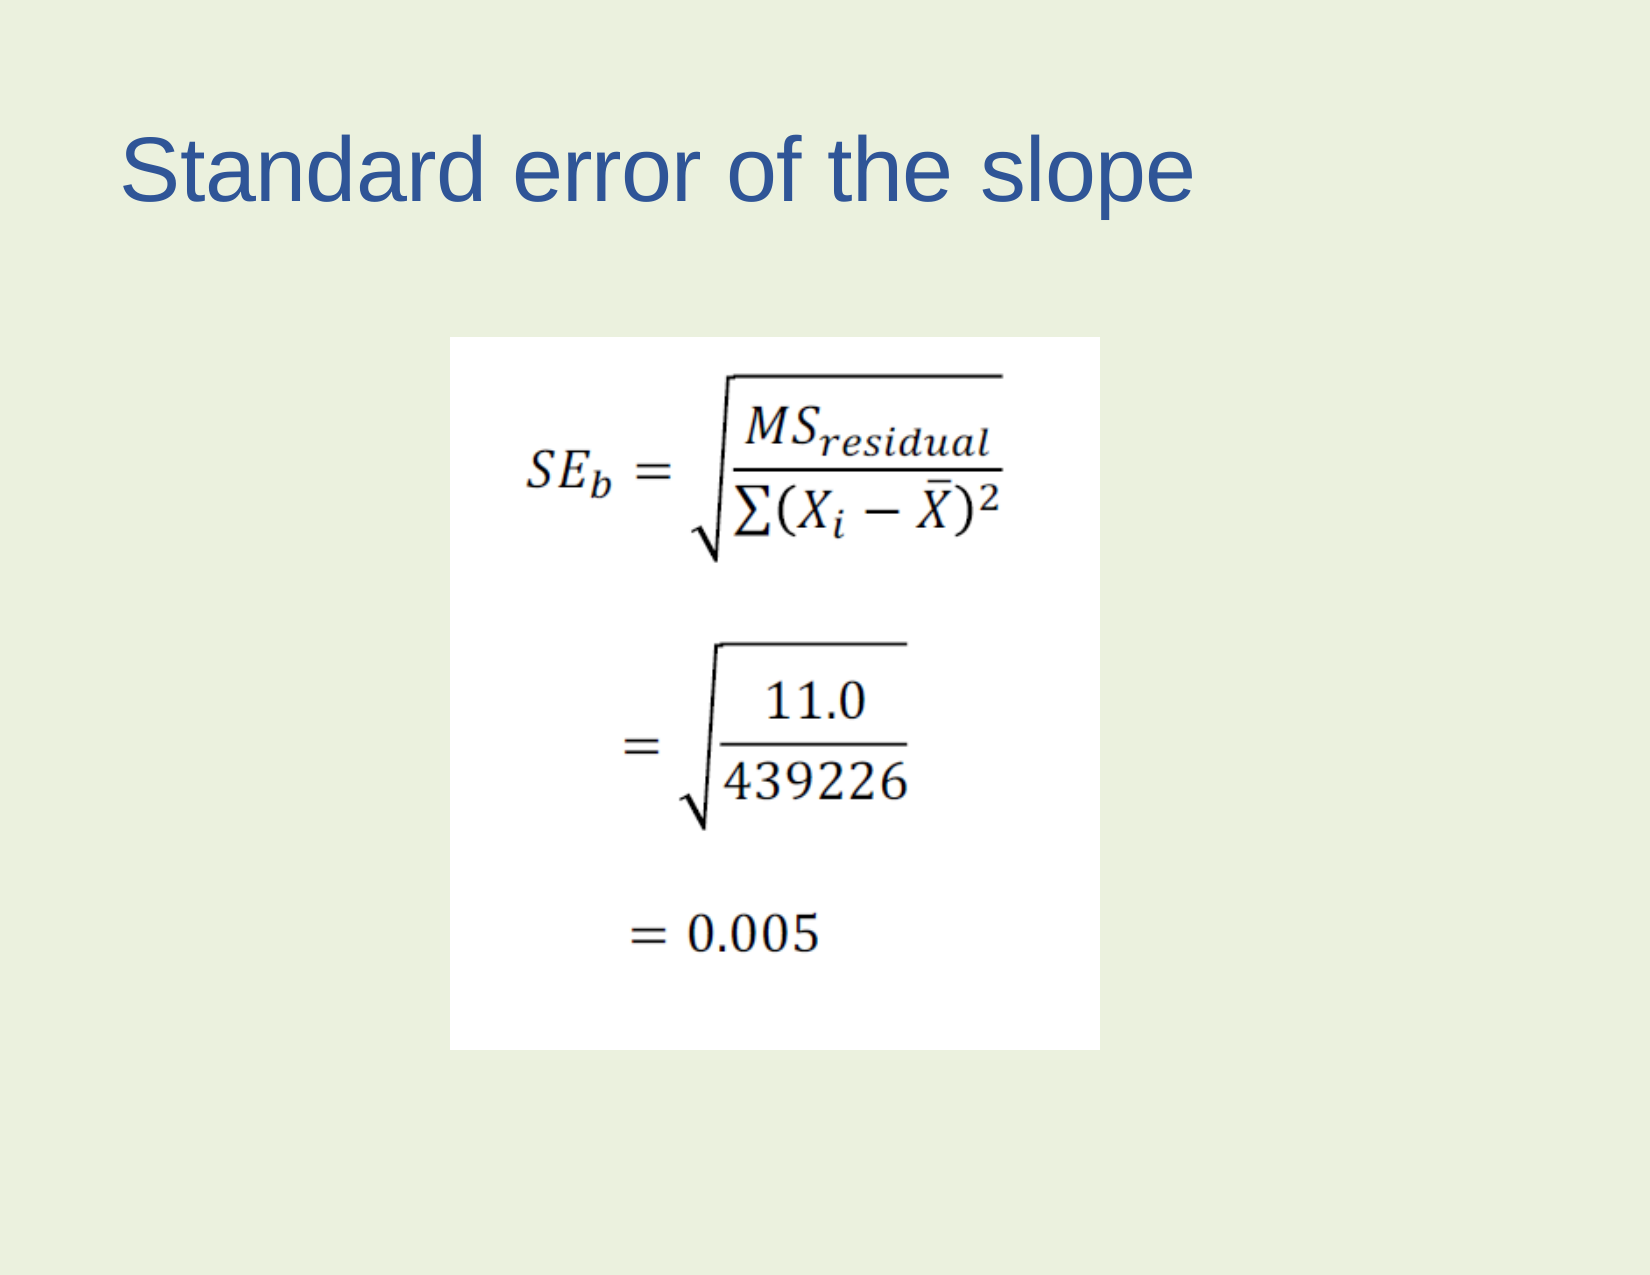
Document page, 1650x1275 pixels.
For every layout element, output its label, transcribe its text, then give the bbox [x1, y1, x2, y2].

picture [449, 337, 1100, 1051]
title Standard error of the slope [117, 106, 1588, 323]
